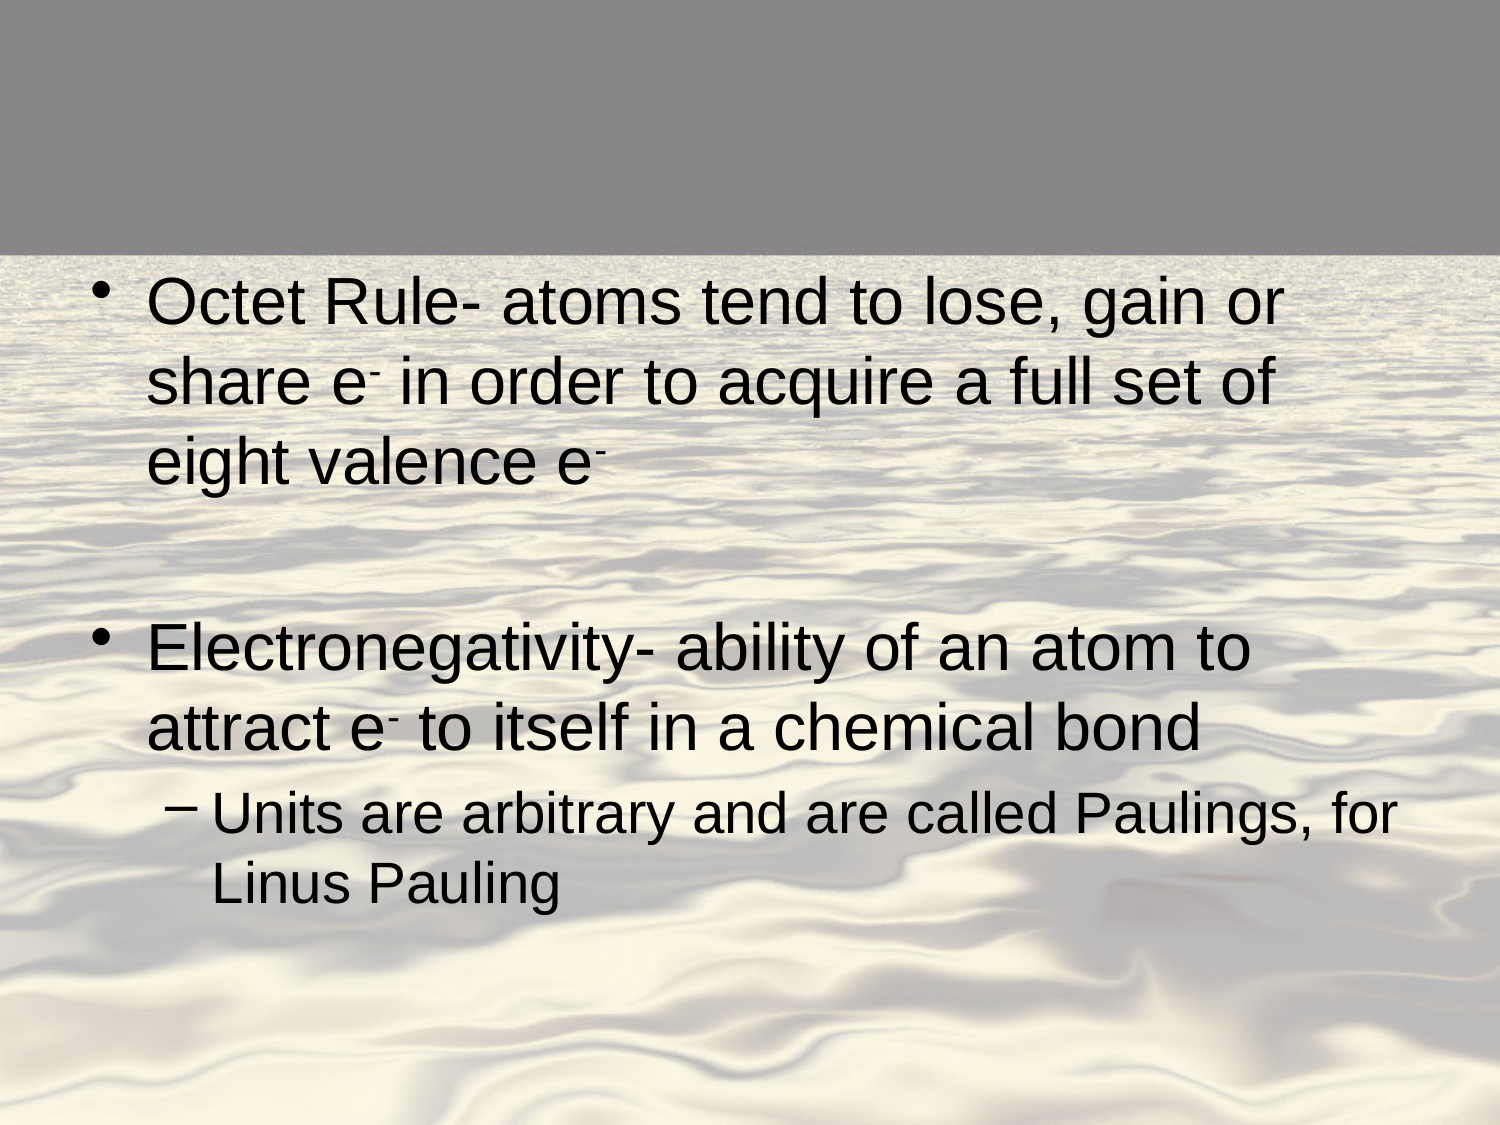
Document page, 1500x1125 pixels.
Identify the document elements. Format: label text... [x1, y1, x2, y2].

picture [0, 0, 1500, 1125]
list Octet Rule- atoms tend to lose, gain or share e- in order to acquire a full set of eight valence e- Electronegativity- ability of an atom to attract e- to itself in a chemical bond Units are arbitrary and are called Paulings, for Linus Pauling [75, 249, 1425, 1005]
